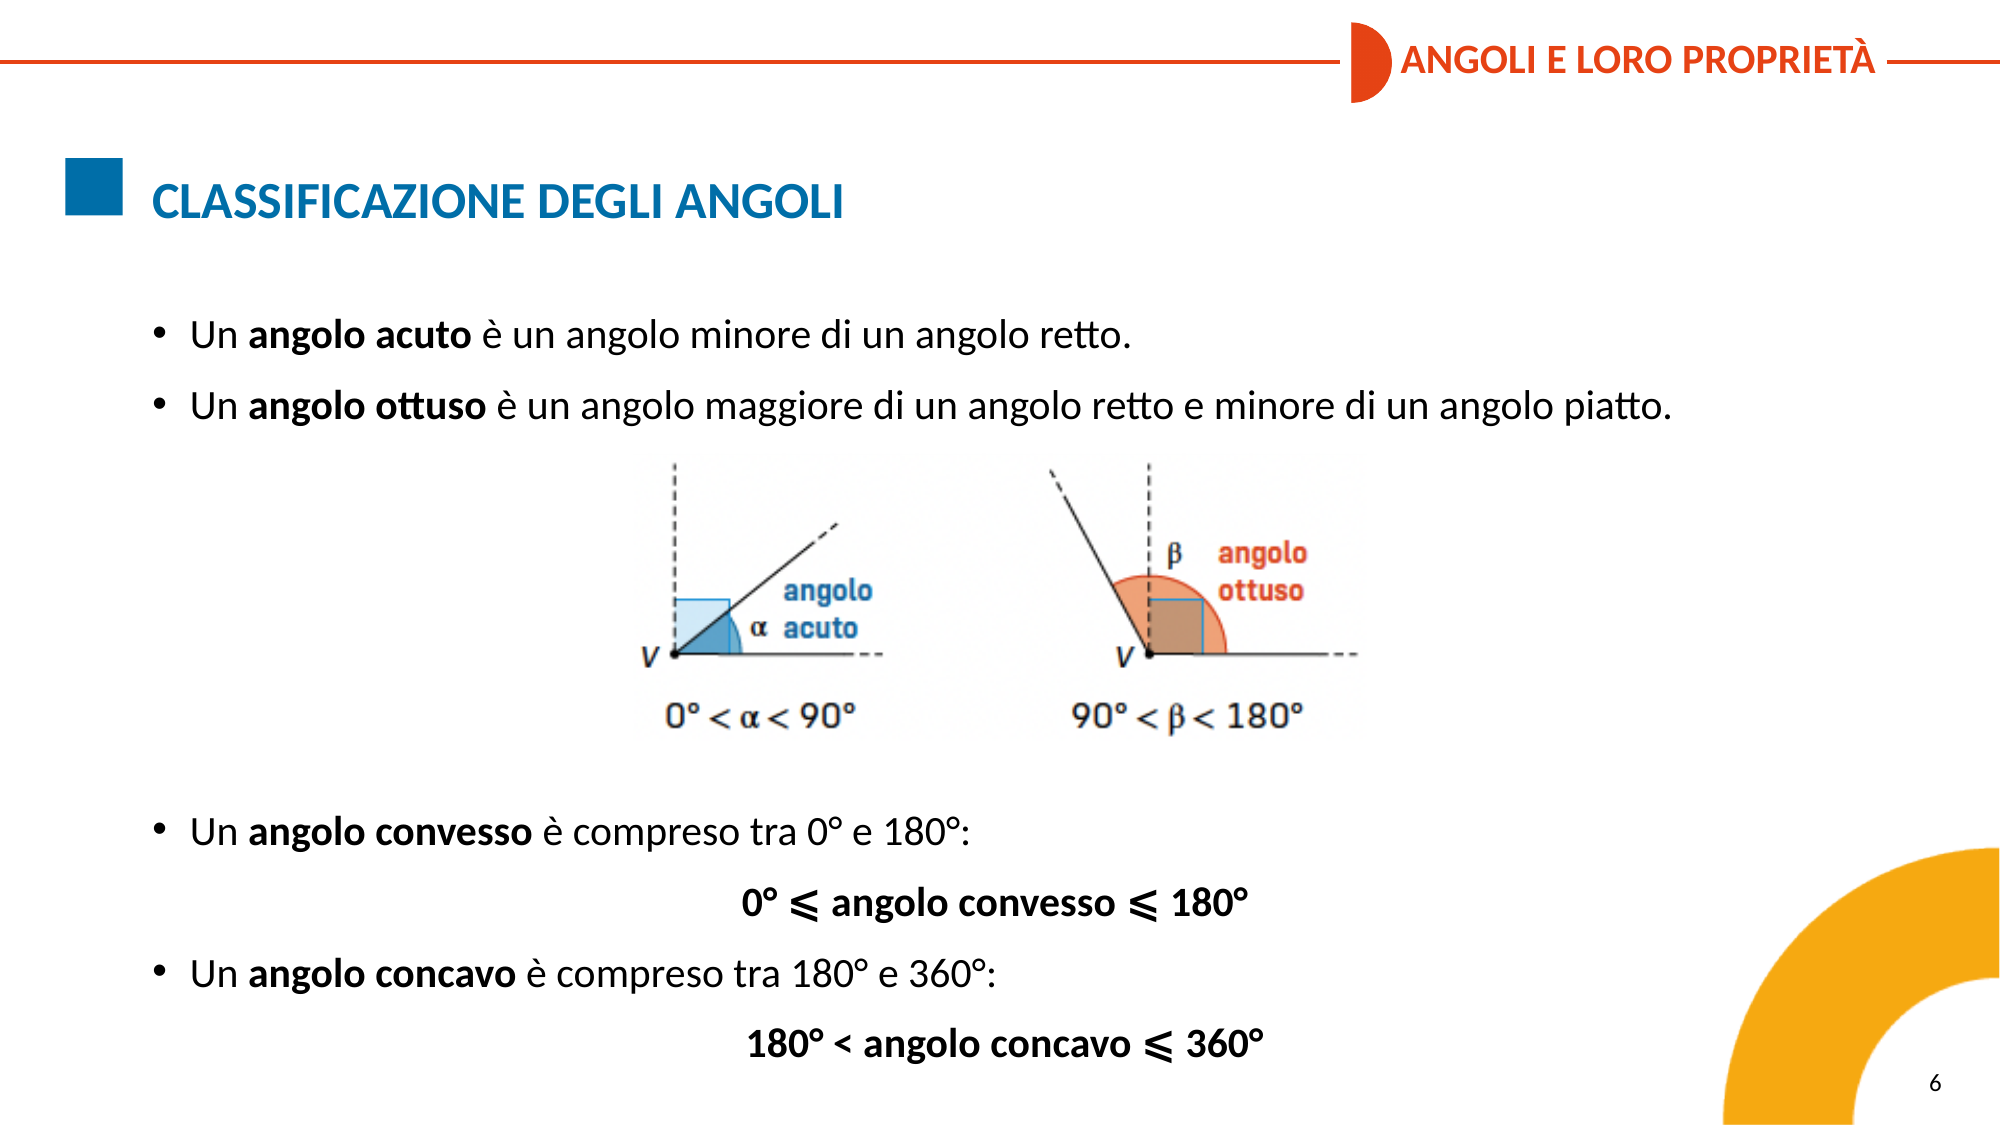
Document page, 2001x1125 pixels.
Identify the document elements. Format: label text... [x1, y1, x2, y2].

list Un angolo acuto è un angolo minore di un angolo retto. Un angolo ottuso è un angolo maggiore di un angolo retto e minore di un angolo piatto. Un angolo convesso è compreso tra 0° e 180°: 0° ⩽ angolo convesso ⩽ 180° Un angolo concavo è compreso tra 180° e 360°: 180° < angolo concavo ⩽ 360° [137, 299, 1863, 1125]
text_box [64, 157, 124, 216]
picture [633, 453, 1367, 741]
picture [1351, 22, 1392, 103]
text_box CLASSIFICAZIONE DEGLI ANGOLI [137, 163, 1136, 240]
picture [1863, 848, 2001, 1125]
